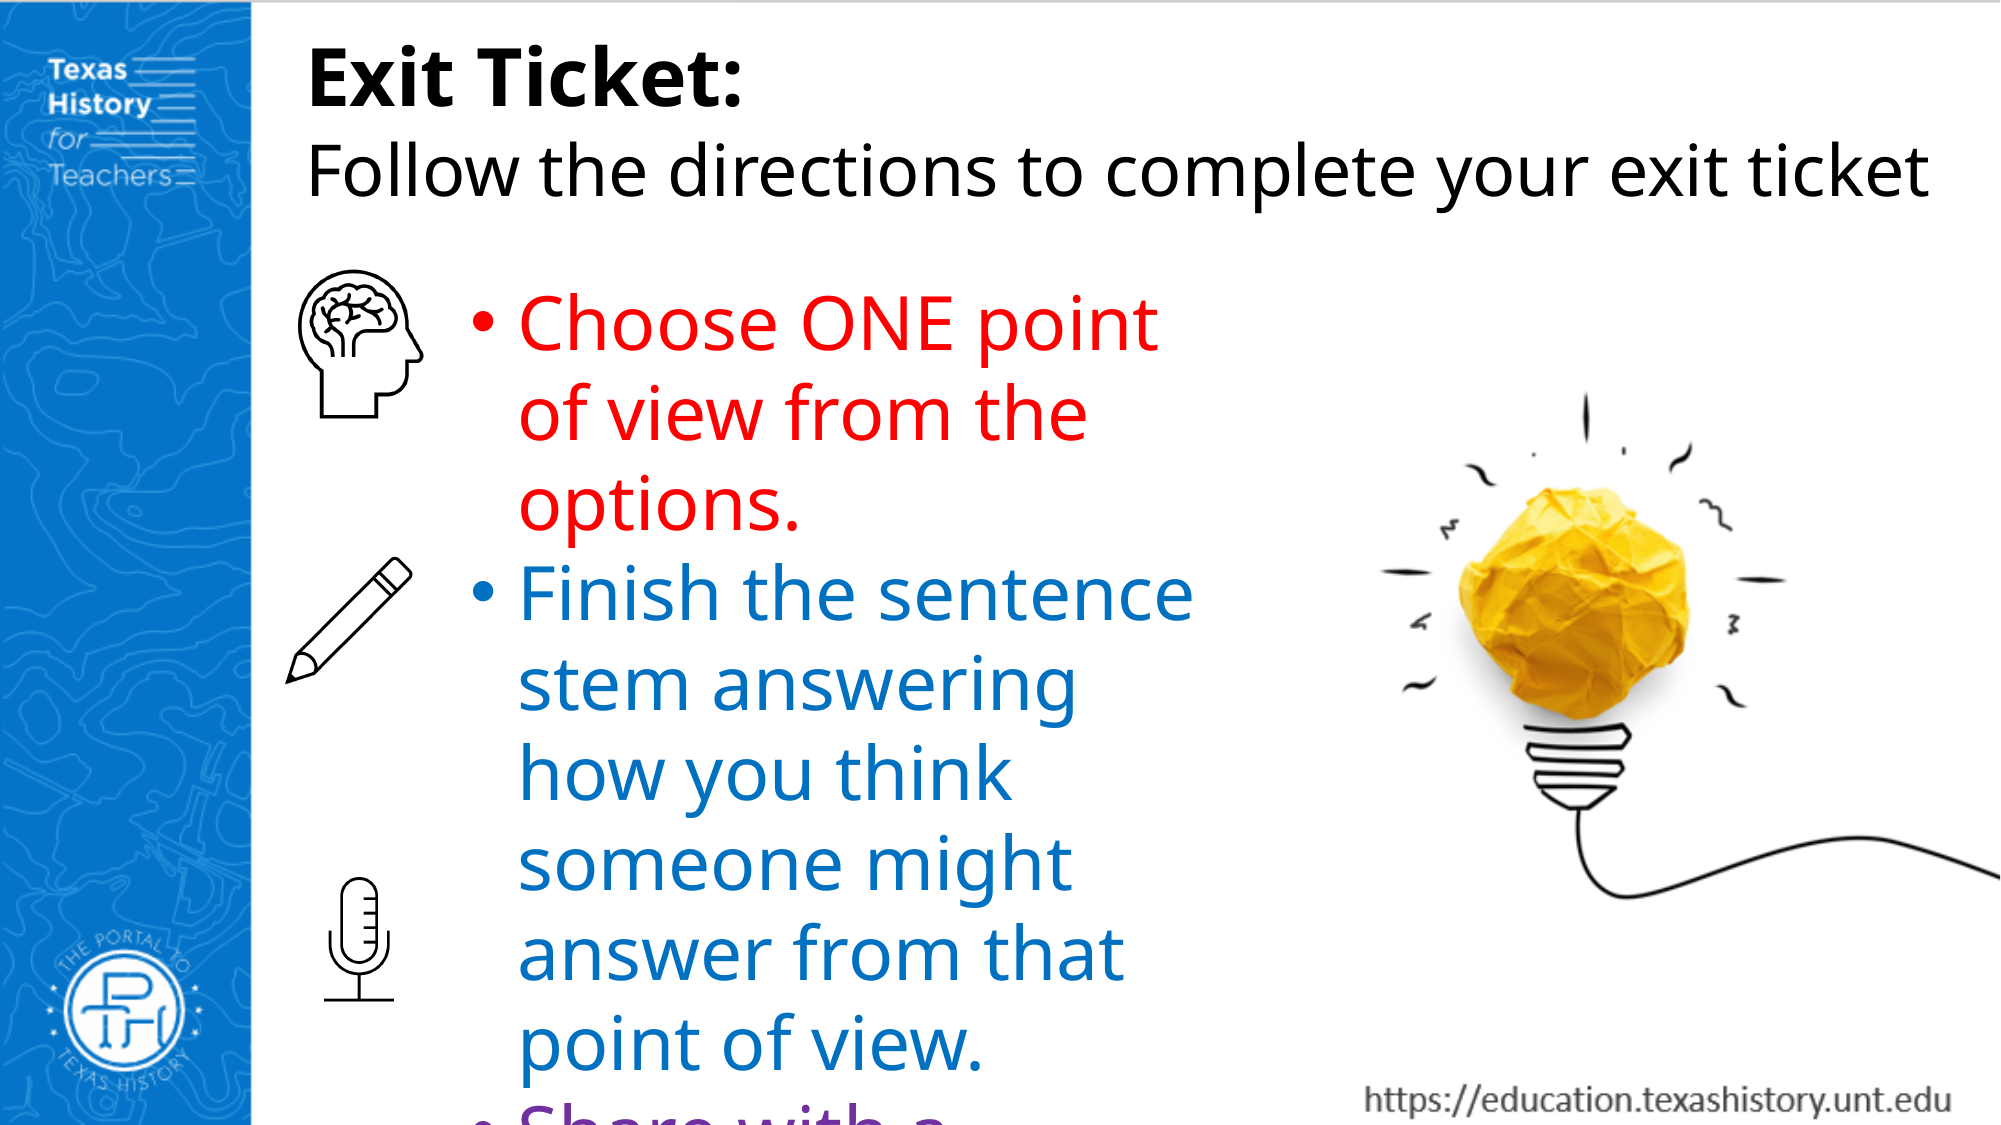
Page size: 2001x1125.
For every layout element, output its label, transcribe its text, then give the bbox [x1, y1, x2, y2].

text_box Choose ONE point of view from the options. Finish the sentence stem answering how you think someone might answer from that point of view. Share with a partner. [455, 267, 1247, 1125]
picture [0, 0, 2001, 1125]
title Exit Ticket: Follow the directions to complete your exit ticket [289, 2, 1972, 222]
